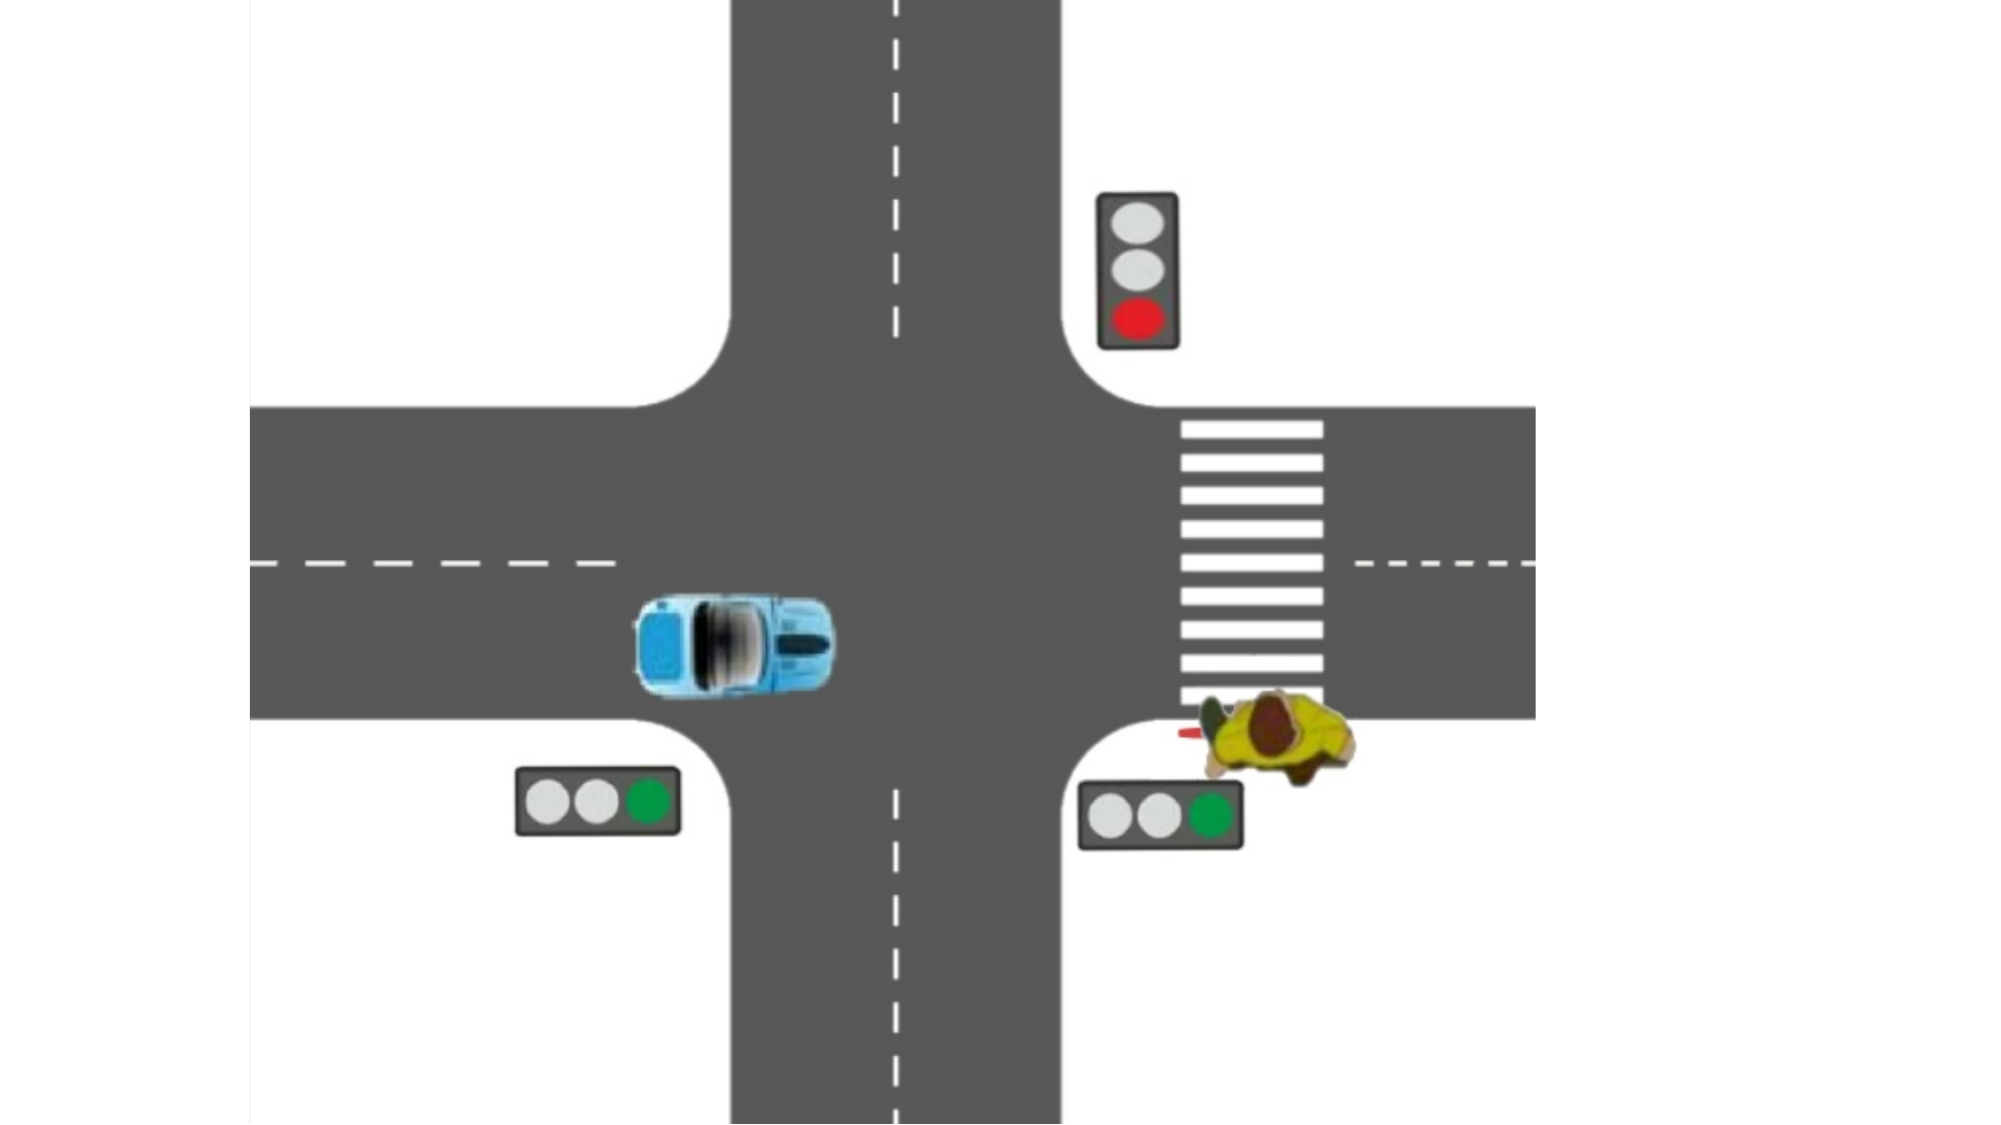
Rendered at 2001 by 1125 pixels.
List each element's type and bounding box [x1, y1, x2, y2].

picture [249, 0, 1536, 1124]
